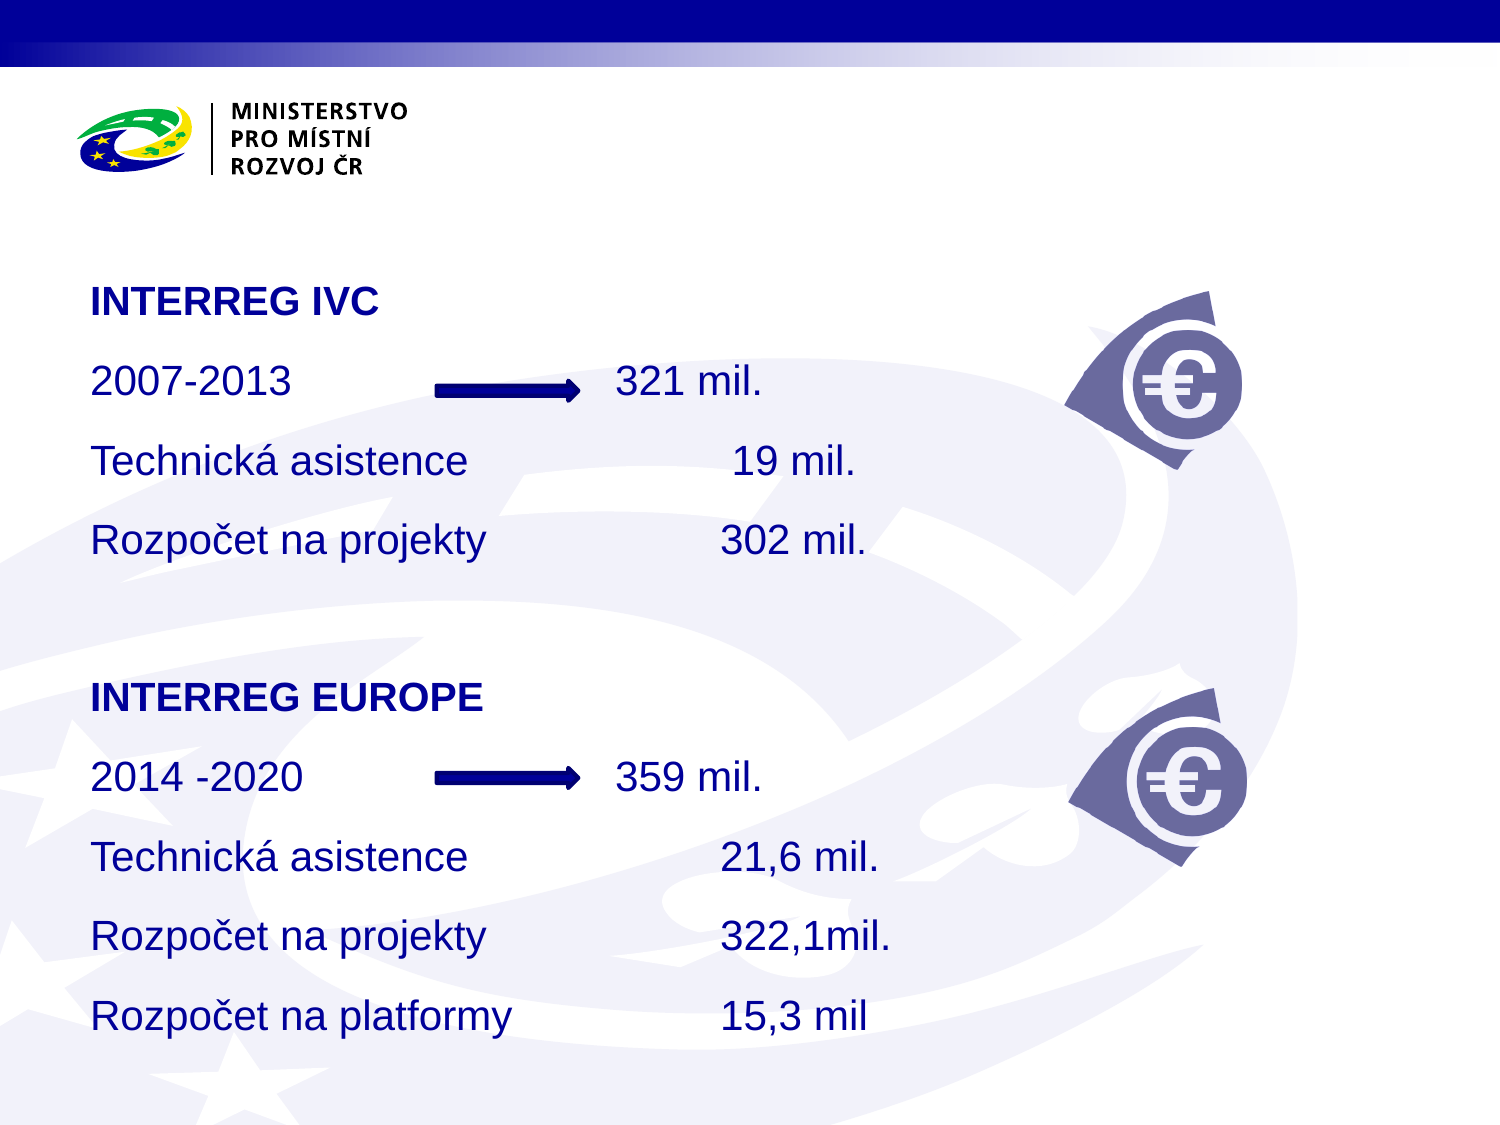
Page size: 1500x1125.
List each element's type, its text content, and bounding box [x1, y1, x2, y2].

picture [1068, 688, 1247, 868]
text_box [434, 765, 581, 790]
picture [1064, 291, 1243, 470]
list INTERREG IVC 2007-2013 321 mil. Technická asistence 19 mil. Rozpočet na projekty 302 mil. INTERREG EUROPE 2014 -2020 359 mil. Technická asistence 21,6 mil. Rozpočet na projekty 322,1mil. Rozpočet na platformy 15,3 mil [74, 262, 1424, 1048]
text_box [434, 378, 581, 403]
